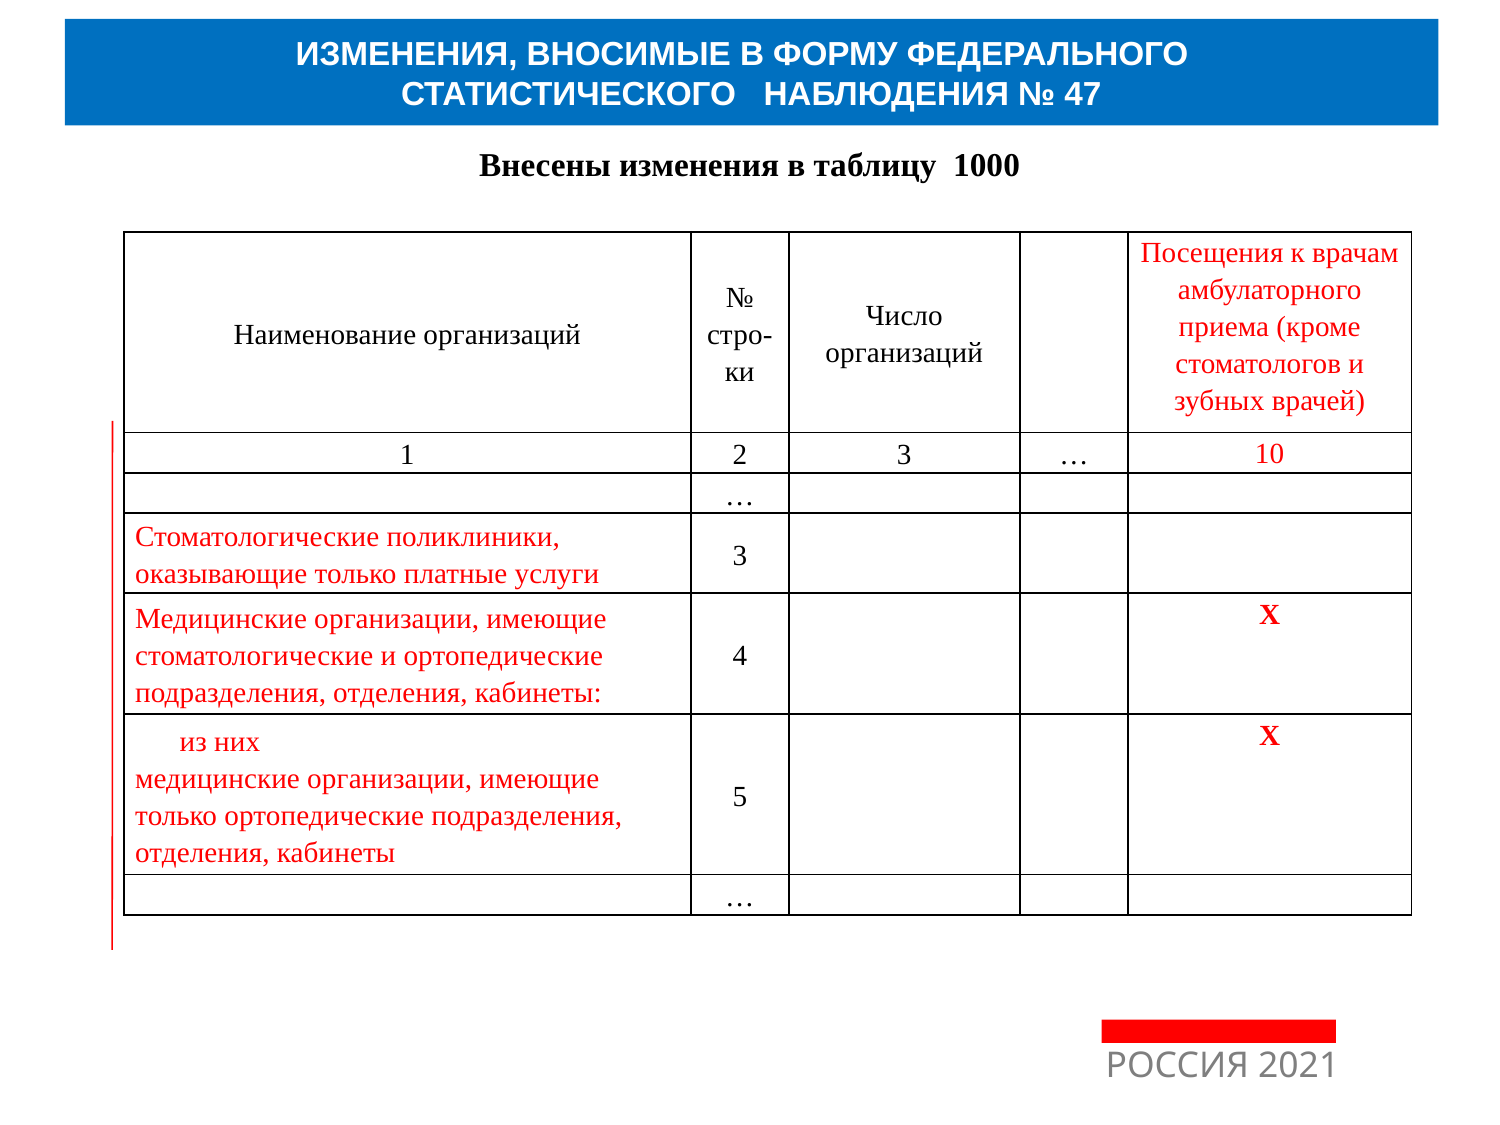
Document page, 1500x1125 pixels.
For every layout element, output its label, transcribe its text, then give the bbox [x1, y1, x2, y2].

table_header № стро-ки [692, 233, 788, 432]
table_cell [1021, 474, 1127, 512]
table_cell [1021, 875, 1127, 914]
table_cell [790, 875, 1019, 914]
table_cell [790, 594, 1019, 713]
text_box ИЗМЕНЕНИЯ, ВНОСИМЫЕ В ФОРМУ ФЕДЕРАЛЬНОГО СТАТИСТИЧЕСКОГО НАБЛЮДЕНИЯ № 47 [63, 75, 1441, 128]
table_cell 4 [692, 594, 788, 713]
text_box [0, 0, 1500, 75]
table_cell … [692, 875, 788, 914]
table_cell [1021, 514, 1127, 592]
table_cell … [692, 474, 788, 512]
table_cell 3 [692, 514, 788, 592]
table_cell из них медицинские организации, имеющие только ортопедические подразделения, отделения, кабинеты [125, 715, 690, 874]
text_box [1101, 1019, 1336, 1043]
table_cell 2 [692, 433, 788, 472]
table_cell Медицинские организации, имеющие стоматологические и ортопедические подразделения, отделения, кабинеты: [125, 594, 690, 713]
table_cell [1129, 474, 1411, 512]
subtitle РОССИЯ 2021 [1089, 1042, 1372, 1114]
table_cell 3 [790, 433, 1019, 472]
table_cell [1129, 875, 1411, 914]
table_cell … [1021, 433, 1127, 472]
table_cell [1021, 715, 1127, 874]
table_cell [790, 514, 1019, 592]
table_cell 5 [692, 715, 788, 874]
table_cell [790, 715, 1019, 874]
table_header Число организаций [790, 233, 1019, 432]
table_header Посещения к врачам амбулаторного приема (кроме стоматологов и зубных врачей) [1129, 233, 1411, 432]
table_cell [1129, 514, 1411, 592]
table_cell Стоматологические поликлиники, оказывающие только платные услуги [125, 514, 690, 592]
text_box Внесены изменения в таблицу 1000 [76, 137, 1424, 185]
table_cell Х [1129, 715, 1411, 874]
table_cell [125, 875, 690, 914]
table_cell 1 [125, 433, 690, 472]
table_cell [125, 474, 690, 512]
table_cell [790, 474, 1019, 512]
text_box [88, 143, 1436, 193]
table_cell 10 [1129, 433, 1411, 472]
table_cell Х [1129, 594, 1411, 713]
table_header [1021, 233, 1127, 432]
table_header Наименование организаций [125, 233, 690, 432]
table_cell [1021, 594, 1127, 713]
